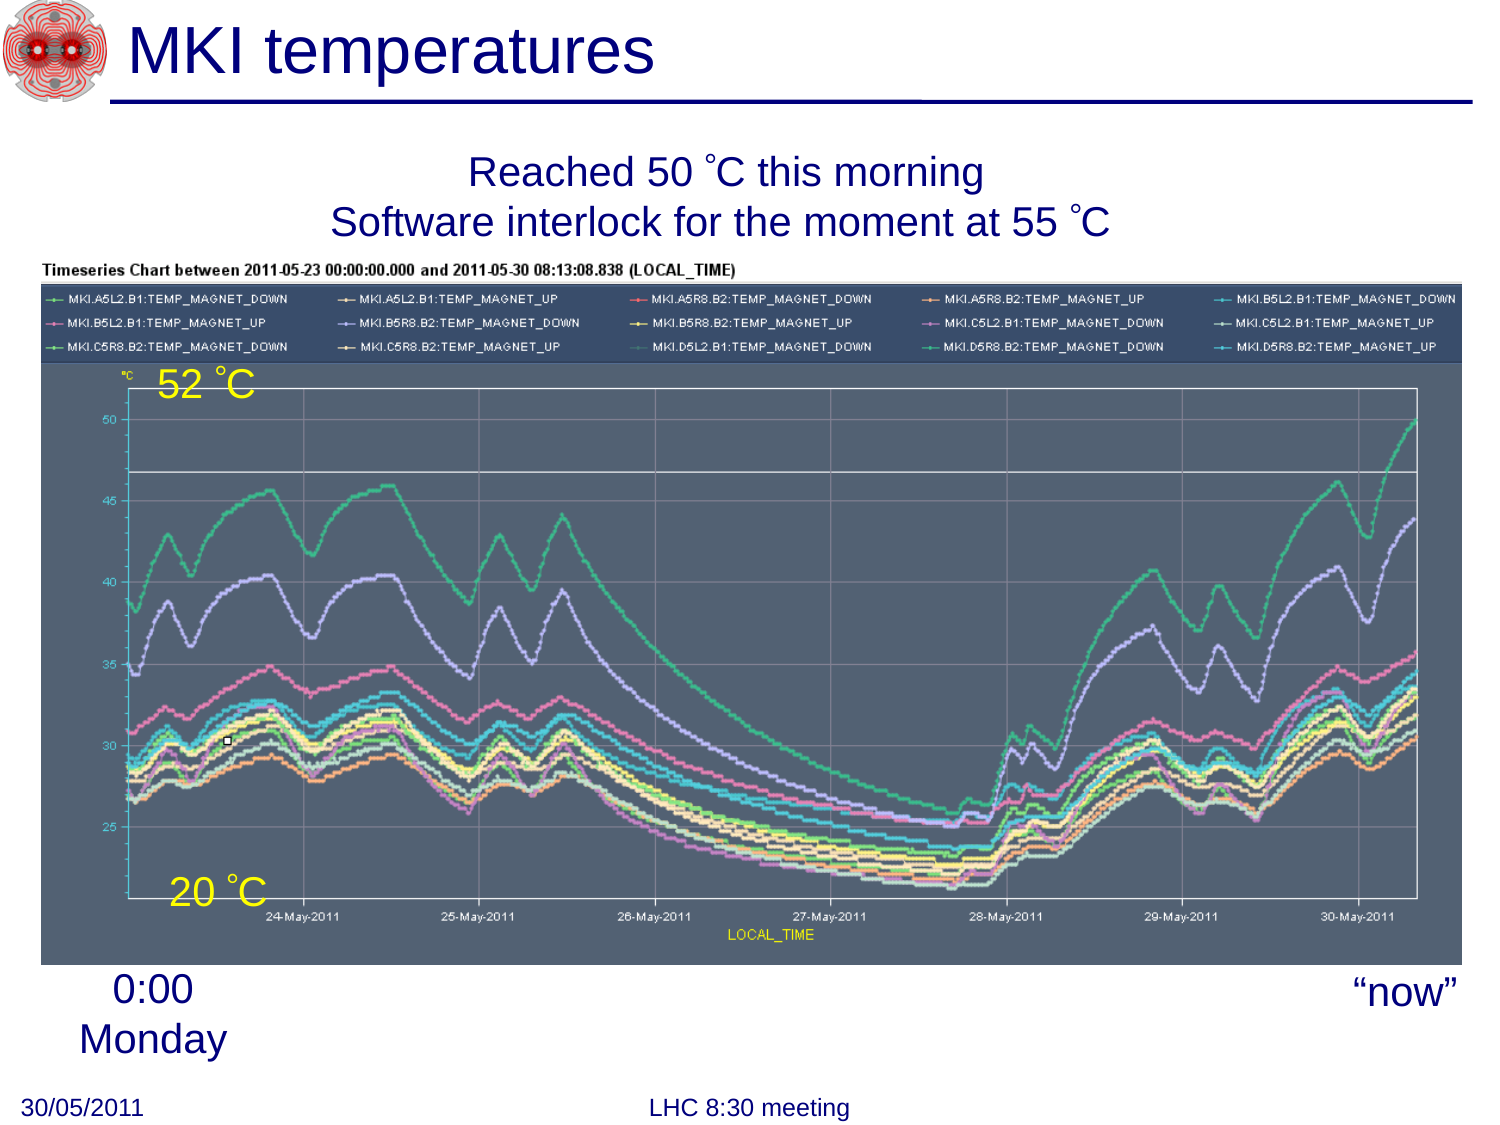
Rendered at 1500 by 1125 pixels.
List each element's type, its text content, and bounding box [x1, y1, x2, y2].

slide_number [5, 1085, 356, 1125]
text_box “now” [1305, 957, 1500, 1023]
title MKI temperatures [111, 3, 1463, 91]
picture [0, 0, 108, 103]
text_box 0:00 Monday [52, 973, 254, 1070]
picture [40, 259, 1462, 965]
text_box Reached 50 C this morning Software interlock for the moment at 55 C [76, 137, 1376, 252]
footer LHC 8:30 meeting [512, 1087, 988, 1125]
